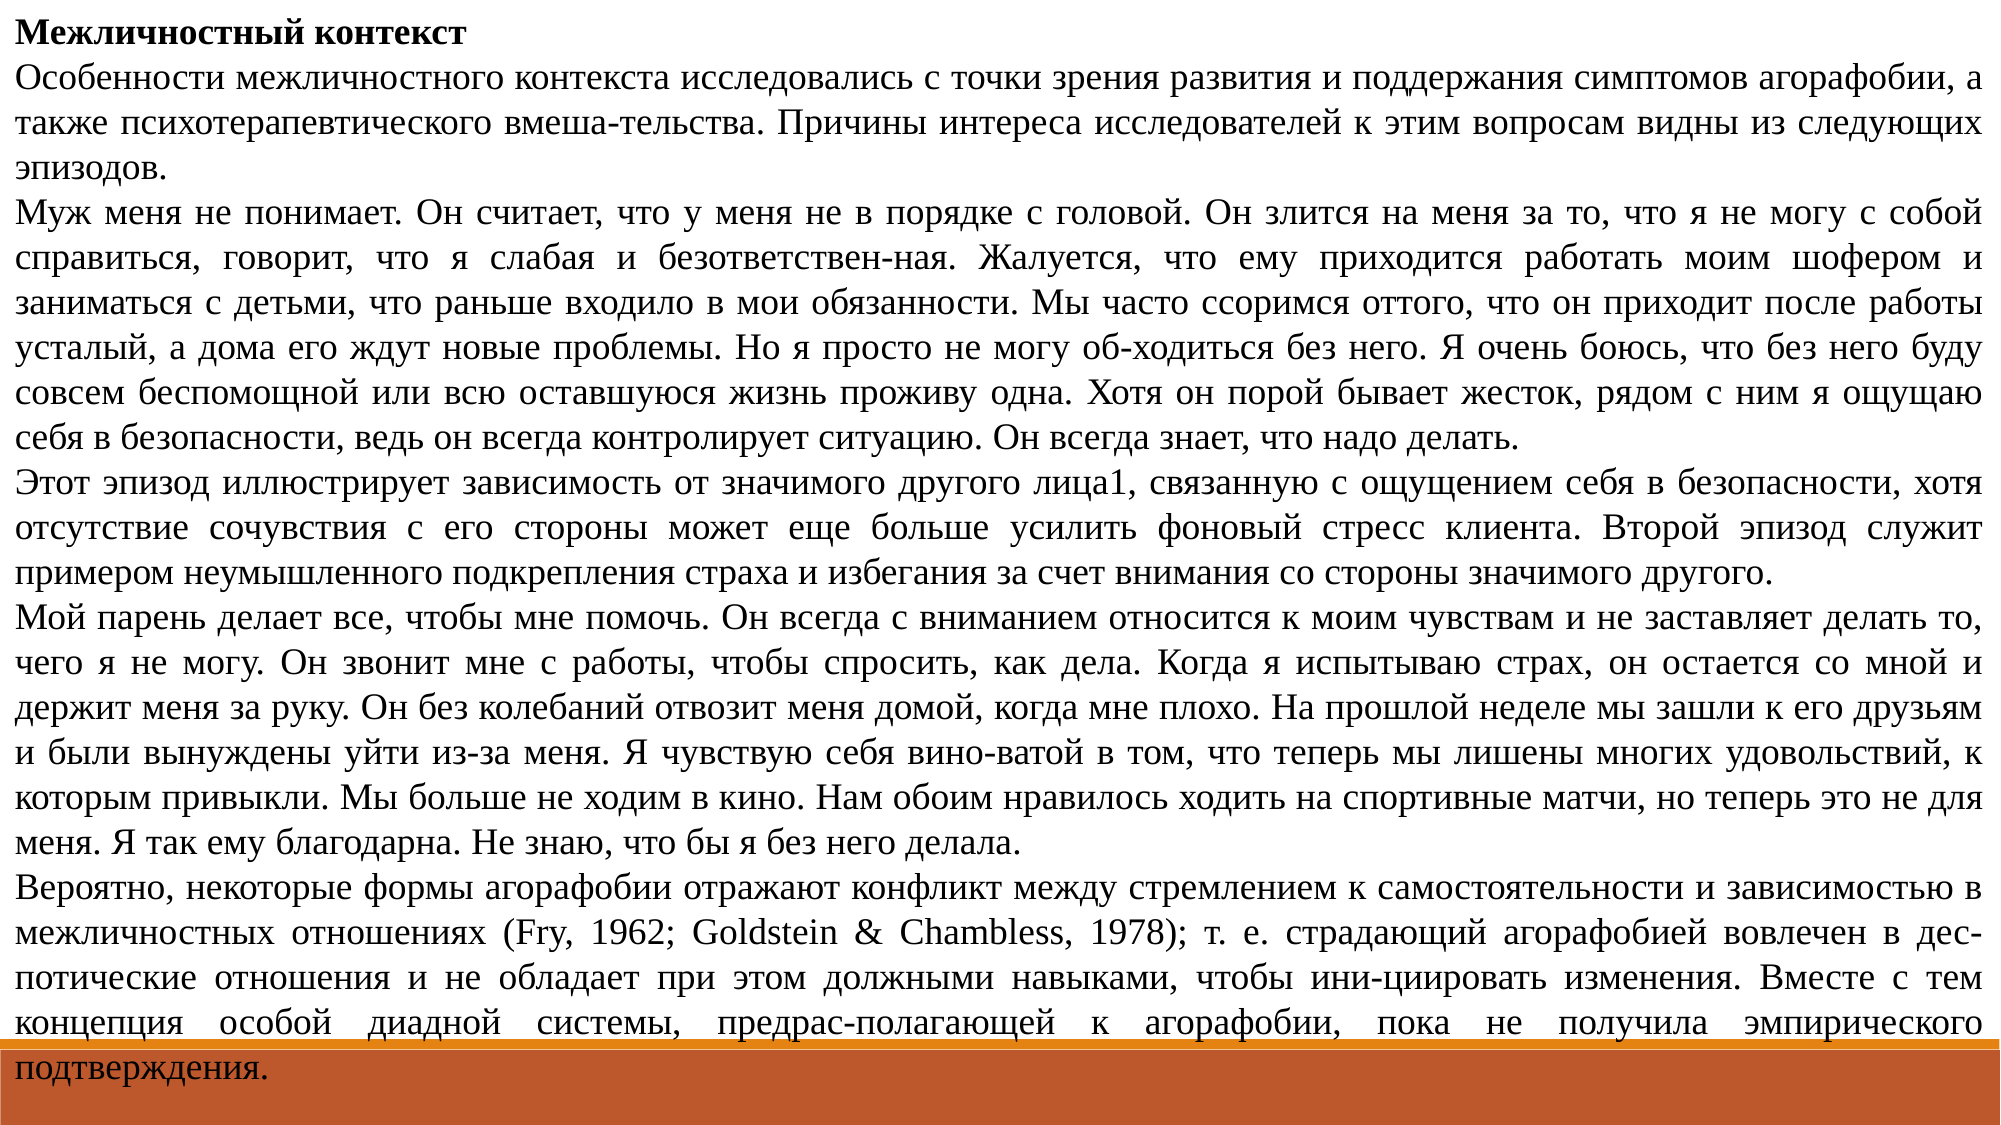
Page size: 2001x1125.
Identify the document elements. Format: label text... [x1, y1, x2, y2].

text_box Межличностный контекст Особенности межличностного контекста исследовались с точки зрения развития и поддержания симптомов агорафобии, а также психотерапевтического вмеша-тельства. Причины интереса исследователей к этим вопросам видны из следующих эпизодов. Муж меня не понимает. Он считает, что у меня не в порядке с головой. Он злится на меня за то, что я не могу с собой справиться, говорит, что я слабая и безответствен-ная. Жалуется, что ему приходится работать моим шофером и заниматься с детьми, что раньше входило в мои обязанности. Мы часто ссоримся оттого, что он приходит после работы усталый, а дома его ждут новые проблемы. Но я просто не могу об-ходиться без него. Я очень боюсь, что без него буду совсем беспомощной или всю оставшуюся жизнь проживу одна. Хотя он порой бывает жесток, рядом с ним я ощущаю себя в безопасности, ведь он всегда контролирует ситуацию. Он всегда знает, что надо делать. Этот эпизод иллюстрирует зависимость от значимого другого лица1, связанную с ощущением себя в безопасности, хотя отсутствие сочувствия с его стороны может еще больше усилить фоновый стресс клиента. Второй эпизод служит примером неумышленного подкрепления страха и избегания за счет внимания со стороны значимого другого. Мой парень делает все, чтобы мне помочь. Он всегда с вниманием относится к моим чувствам и не заставляет делать то, чего я не могу. Он звонит мне с работы, чтобы спросить, как дела. Когда я испытываю страх, он остается со мной и держит меня за руку. Он без колебаний отвозит меня домой, когда мне плохо. На прошлой неделе мы зашли к его друзьям и были вынуждены уйти из-за меня. Я чувствую себя вино-ватой в том, что теперь мы лишены многих удовольствий, к которым привыкли. Мы больше не ходим в кино. Нам обоим нравилось ходить на спортивные матчи, но теперь это не для меня. Я так ему благодарна. Не знаю, что бы я без него делала. Вероятно, некоторые формы агорафобии отражают конфликт между стремлением к самостоятельности и зависимостью в межличностных отношениях (Fry, 1962; Goldstein & Chambless, 1978); т. е. страдающий агорафобией вовлечен в дес-потические отношения и не обладает при этом должными навыками, чтобы ини-циировать изменения. Вместе с тем концепция особой диадной системы, предрас-полагающей к агорафобии, пока не получила эмпирического подтверждения. [0, 0, 2000, 1095]
